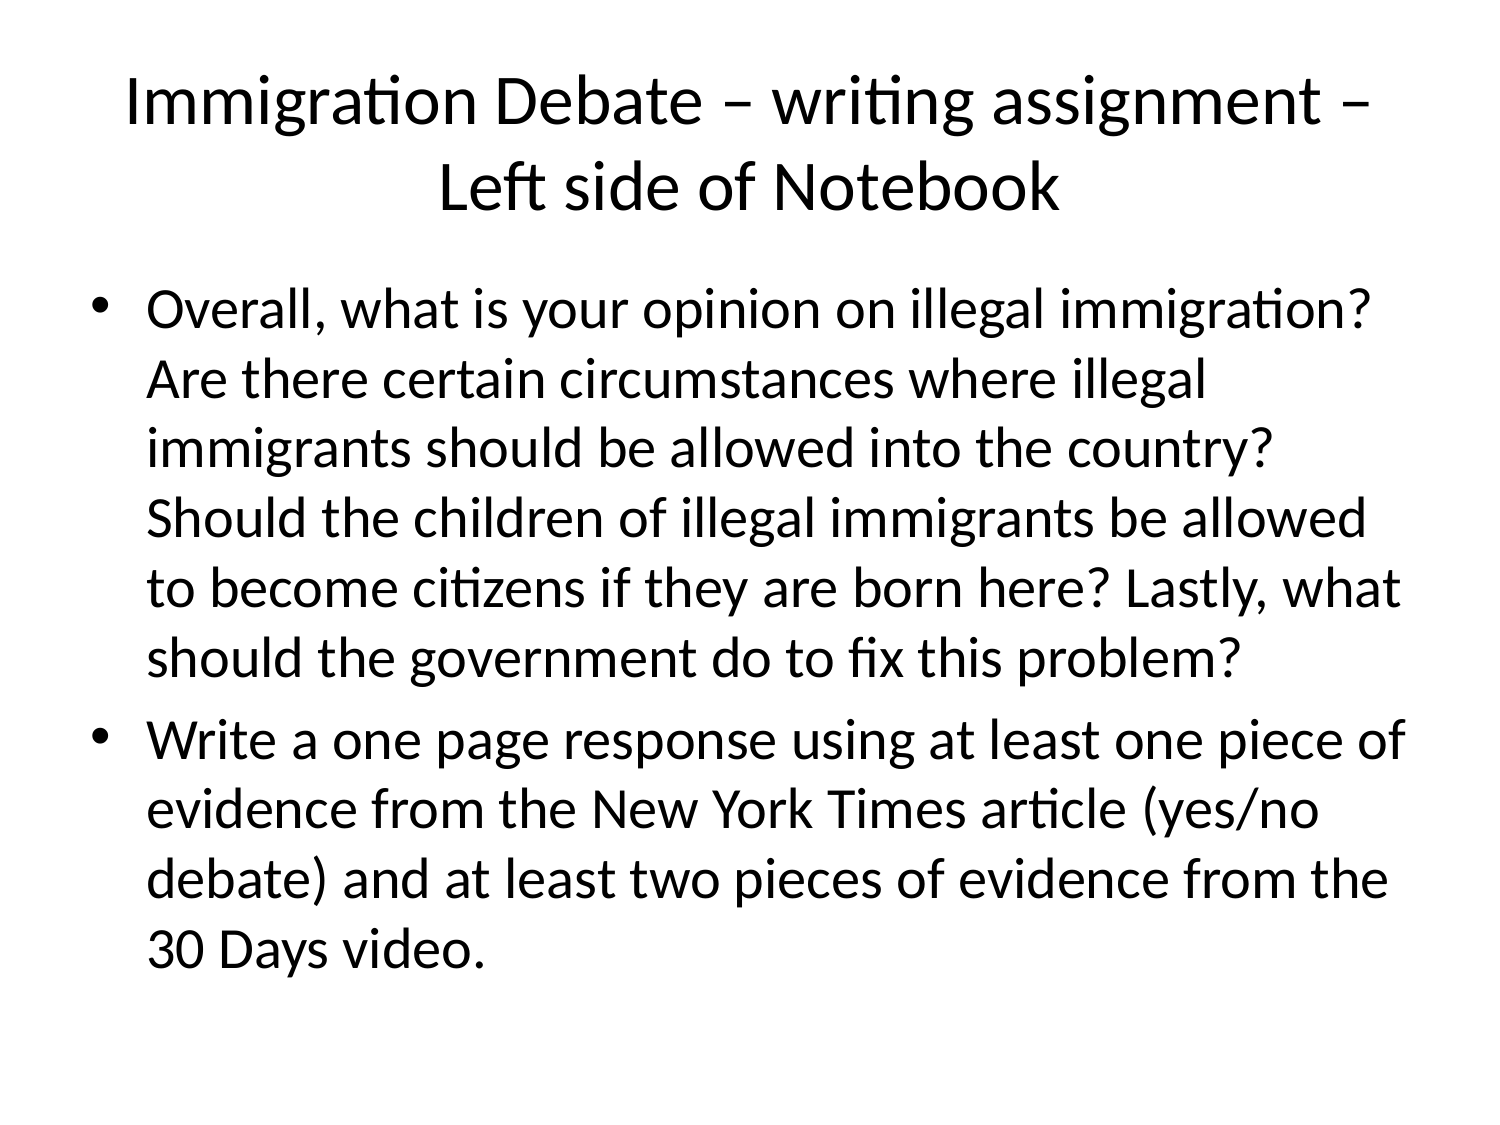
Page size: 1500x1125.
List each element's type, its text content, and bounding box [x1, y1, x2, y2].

title Immigration Debate – writing assignment – Left side of Notebook [75, 45, 1425, 233]
list Overall, what is your opinion on illegal immigration? Are there certain circumstances where illegal immigrants should be allowed into the country? Should the children of illegal immigrants be allowed to become citizens if they are born here? Lastly, what should the government do to fix this problem? Write a one page response using at least one piece of evidence from the New York Times article (yes/no debate) and at least two pieces of evidence from the 30 Days video. [75, 262, 1425, 1005]
